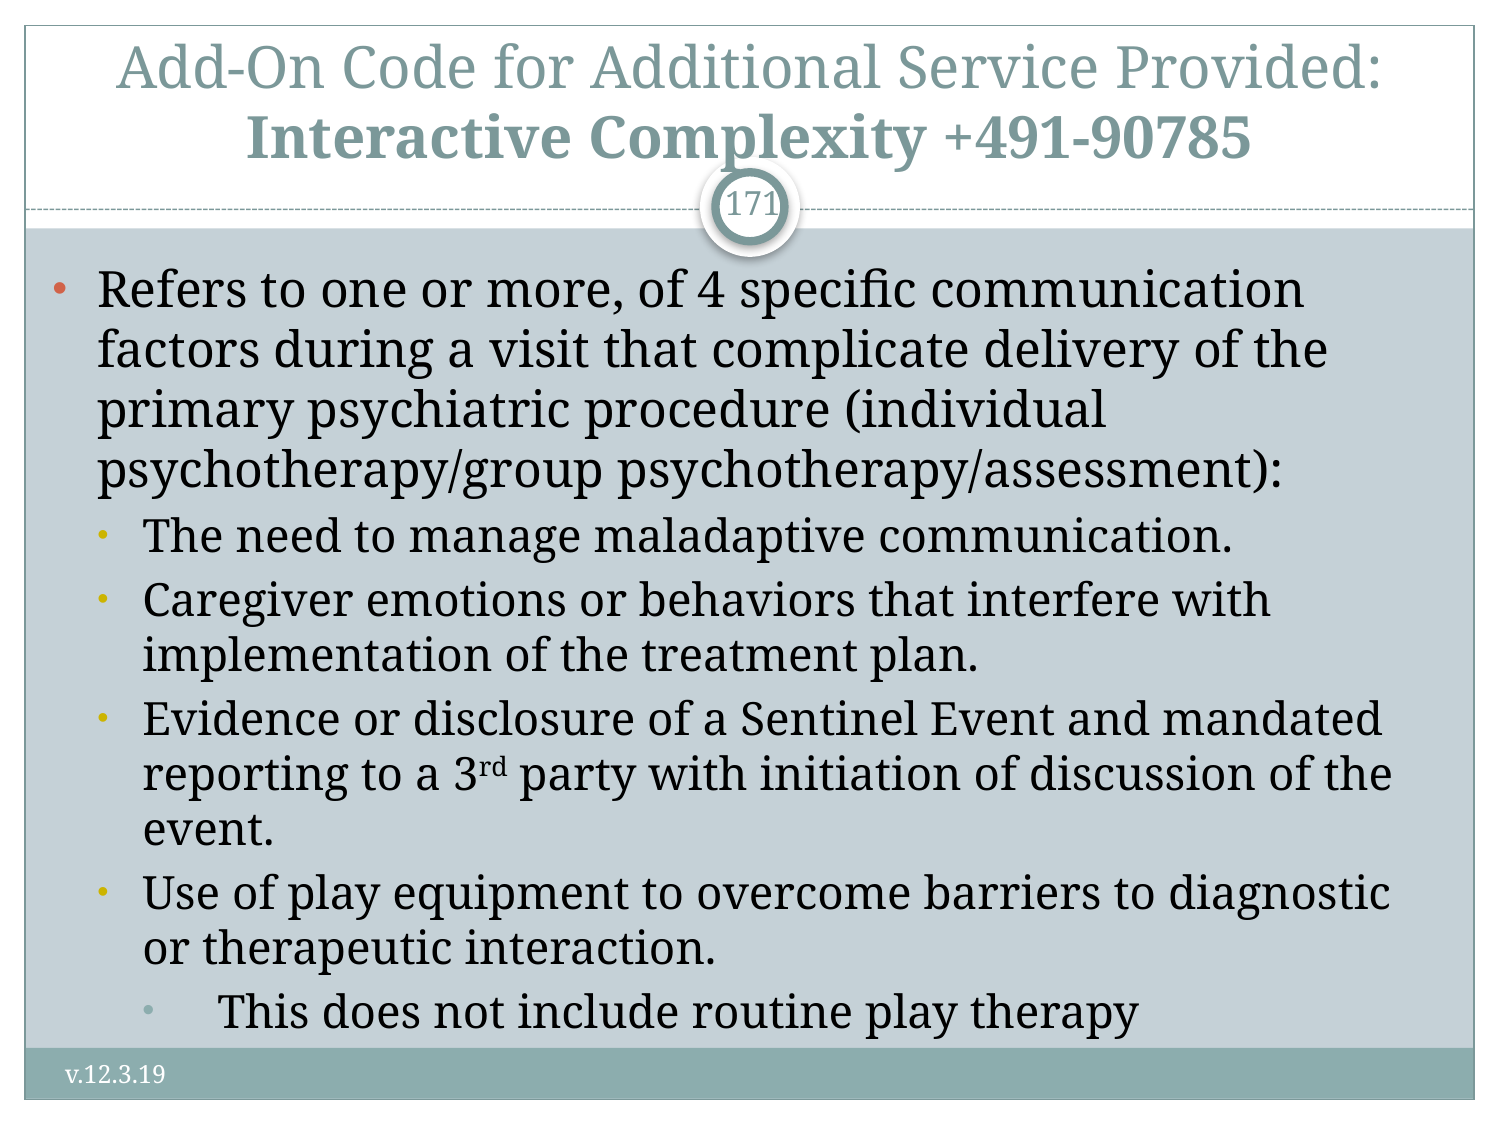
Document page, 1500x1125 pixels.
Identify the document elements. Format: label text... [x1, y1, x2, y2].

title Add-On Code for Additional Service Provided: Interactive Complexity +491-90785 [50, 40, 1450, 178]
slide_number 171 [715, 168, 791, 241]
footer v.12.3.19 [50, 1051, 638, 1112]
list Refers to one or more, of 4 specific communication factors during a visit that complicate delivery of the primary psychiatric procedure (individual psychotherapy/group psychotherapy/assessment): The need to manage maladaptive communication. Caregiver emotions or behaviors that interfere with implementation of the treatment plan. Evidence or disclosure of a Sentinel Event and mandated reporting to a 3rd party with initiation of discussion of the event. Use of play equipment to overcome barriers to diagnostic or therapeutic interaction. This does not include routine play therapy [37, 249, 1463, 1100]
